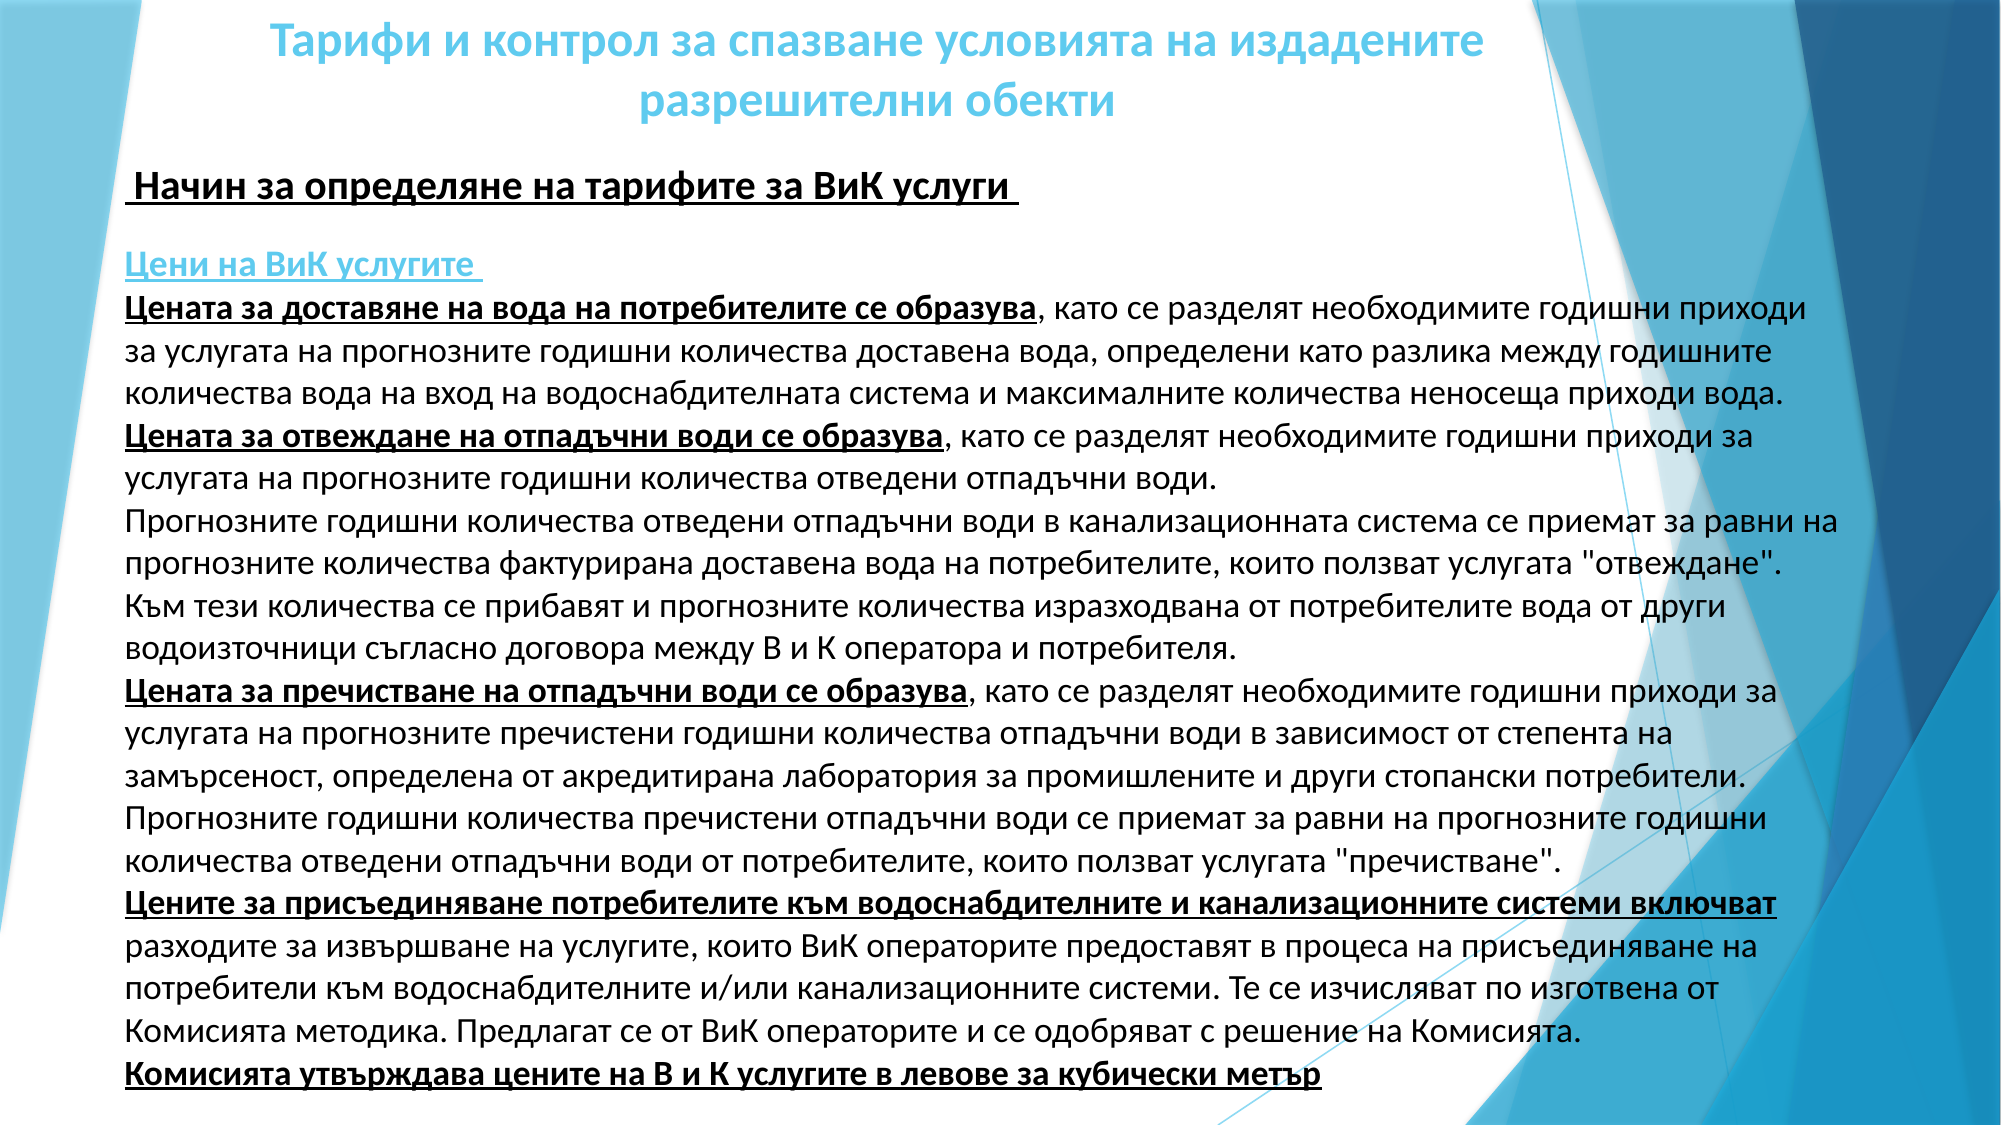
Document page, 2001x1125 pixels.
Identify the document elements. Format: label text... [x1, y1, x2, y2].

text_box Цени на ВиК услугите Цената за доставяне на вода на потребителите се образува, като се разделят необходимите годишни приходи за услугата на прогнозните годишни количества доставена вода, определени като разлика между годишните количества вода на вход на водоснабдителната система и максималните количества неносеща приходи вода. Цената за отвеждане на отпадъчни води се образува, като се разделят необходимите годишни приходи за услугата на прогнозните годишни количества отведени отпадъчни води. Прогнозните годишни количества отведени отпадъчни води в канализационната система се приемат за равни на прогнозните количества фактурирана доставена вода на потребителите, които ползват услугата "отвеждане". Към тези количества се прибавят и прогнозните количества изразходвана от потребителите вода от други водоизточници съгласно договора между В и К оператора и потребителя. Цената за пречистване на отпадъчни води се образува, като се разделят необходимите годишни приходи за услугата на прогнозните пречистени годишни количества отпадъчни води в зависимост от степента на замърсеност, определена от акредитирана лаборатория за промишлените и други стопански потребители. Прогнозните годишни количества пречистени отпадъчни води се приемат за равни на прогнозните годишни количества отведени отпадъчни води от потребителите, които ползват услугата "пречистване". Цените за присъединяване потребителите към водоснабдителните и канализационните системи включват разходите за извършване на услугите, които ВиК операторите предоставят в процеса на присъединяване на потребители към водоснабдителните и/или канализационните системи. Те се изчисляват по изготвена от Комисията методика. Предлагат се от ВиК операторите и се одобряват с решение на Комисията. Комисията утвърждава цените на В и К услугите в левове за кубически метър [109, 231, 1862, 1100]
title Тарифи и контрол за спазване условията на издадените разрешителни обекти [105, 17, 1650, 135]
text_box Начин за определяне на тарифите за ВиК услуги [109, 150, 1786, 216]
